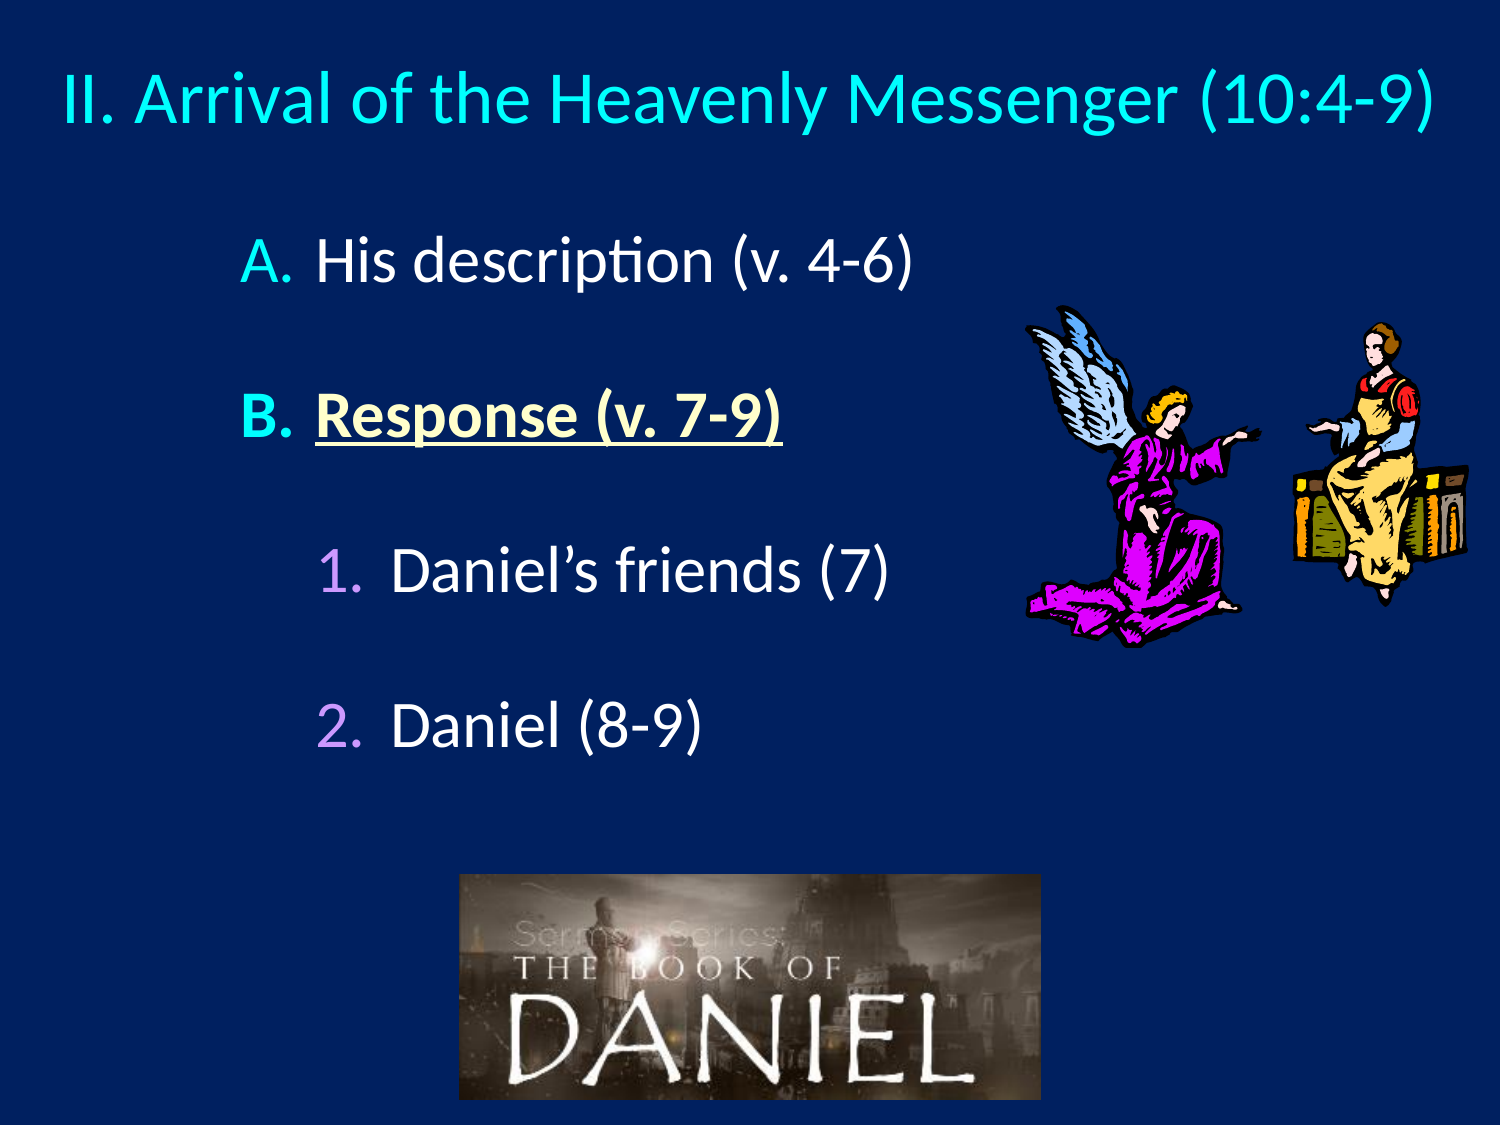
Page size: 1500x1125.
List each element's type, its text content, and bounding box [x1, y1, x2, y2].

picture [458, 874, 1042, 1101]
list His description (v. 4-6) Response (v. 7-9) Daniel’s friends (7) Daniel (8-9) [224, 207, 1038, 809]
title II. Arrival of the Heavenly Messenger (10:4-9) [43, 37, 1457, 151]
picture [1024, 295, 1480, 648]
